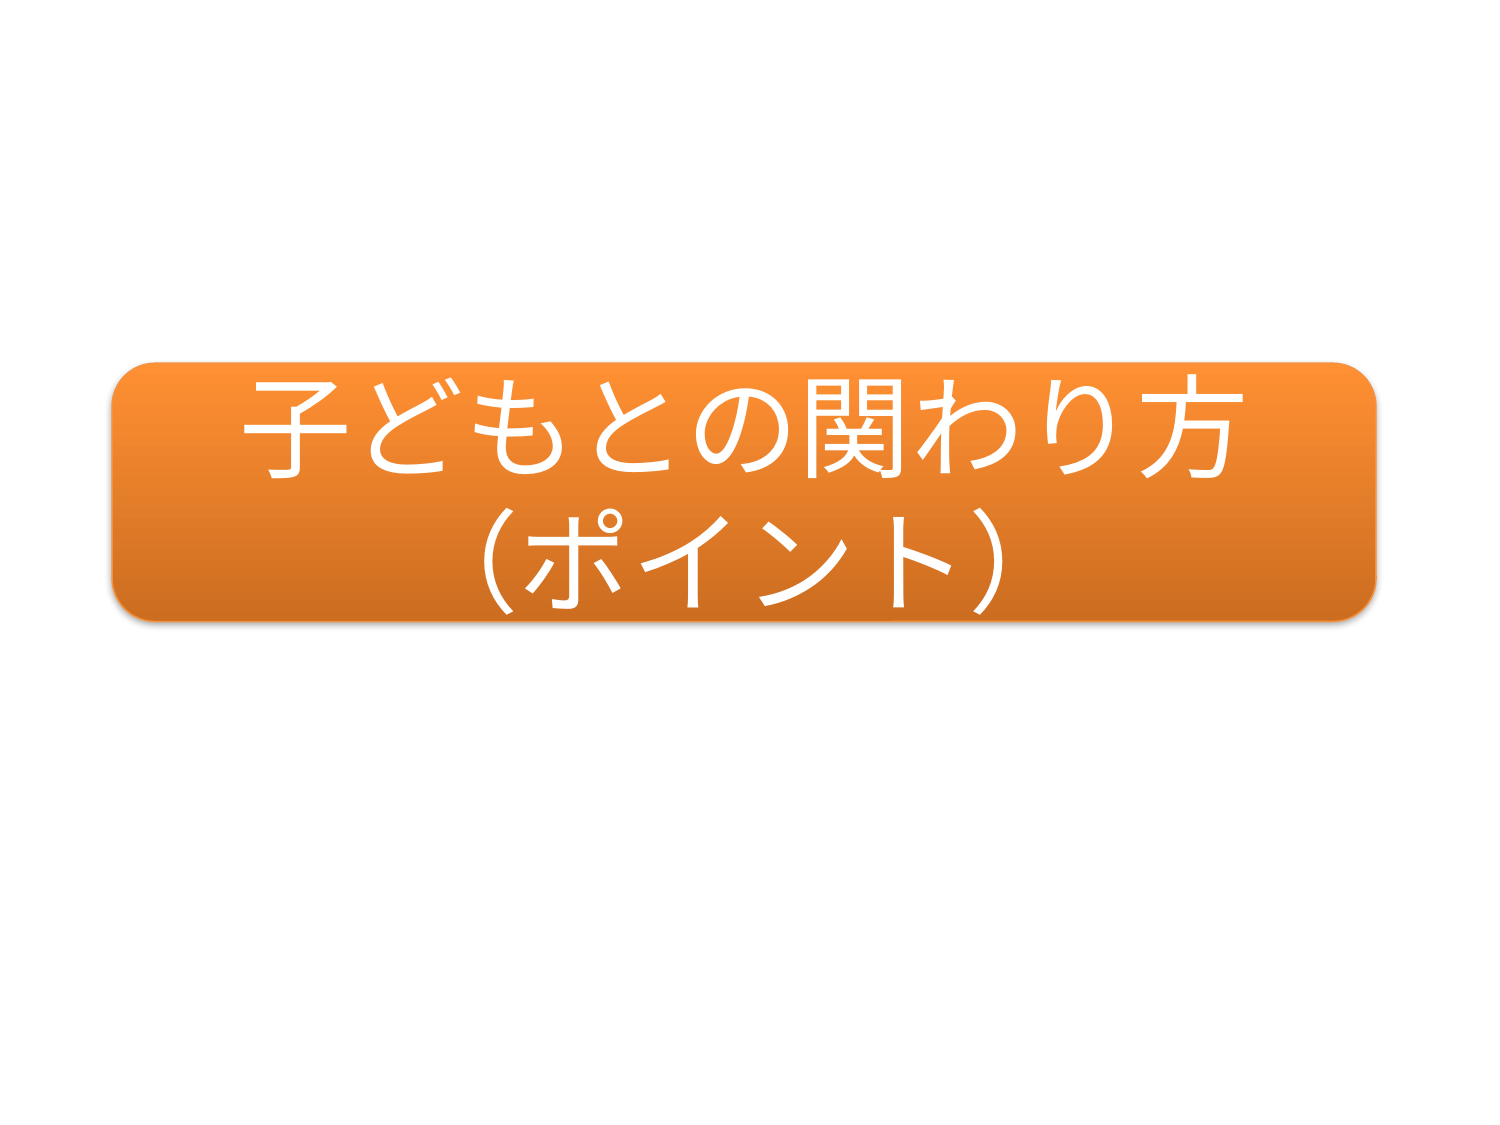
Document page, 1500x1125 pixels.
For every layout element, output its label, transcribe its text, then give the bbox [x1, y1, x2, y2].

text_box 子どもとの関わり方（ポイント） [112, 363, 1376, 622]
